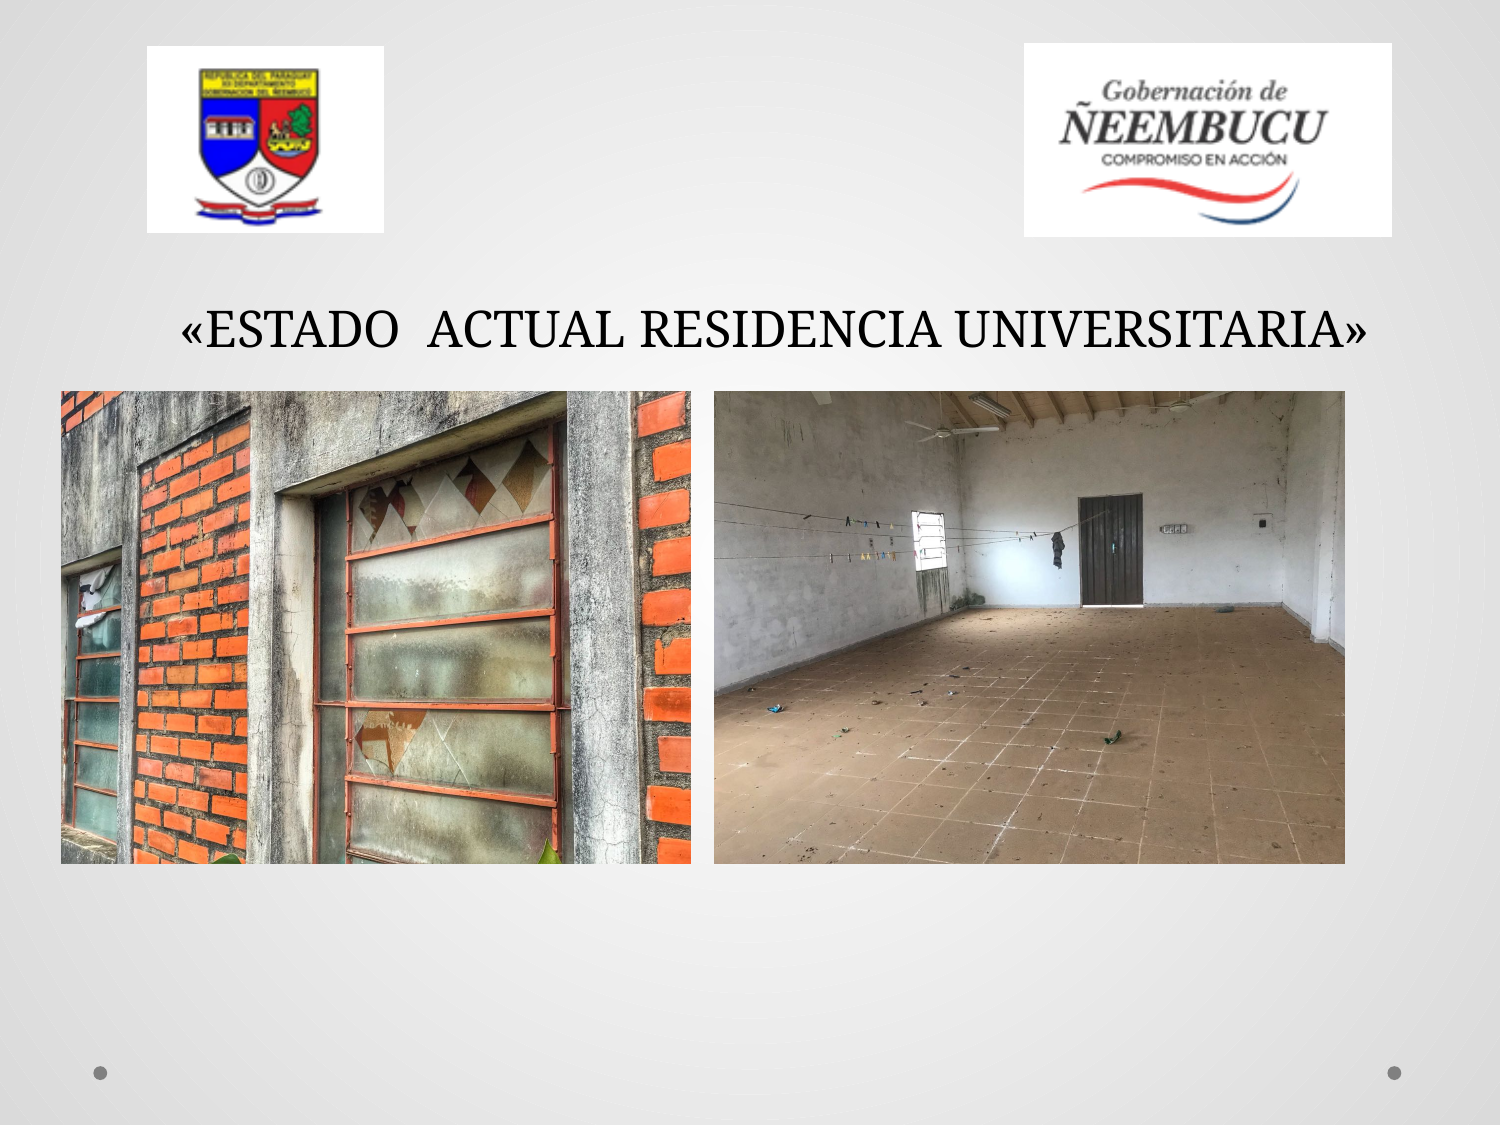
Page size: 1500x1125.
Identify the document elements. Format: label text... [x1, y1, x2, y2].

title «ESTADO ACTUAL RESIDENCIA UNIVERSITARIA» [147, 242, 1403, 365]
picture [714, 390, 1345, 864]
picture [60, 390, 692, 864]
picture [1024, 43, 1392, 237]
picture [147, 46, 384, 234]
